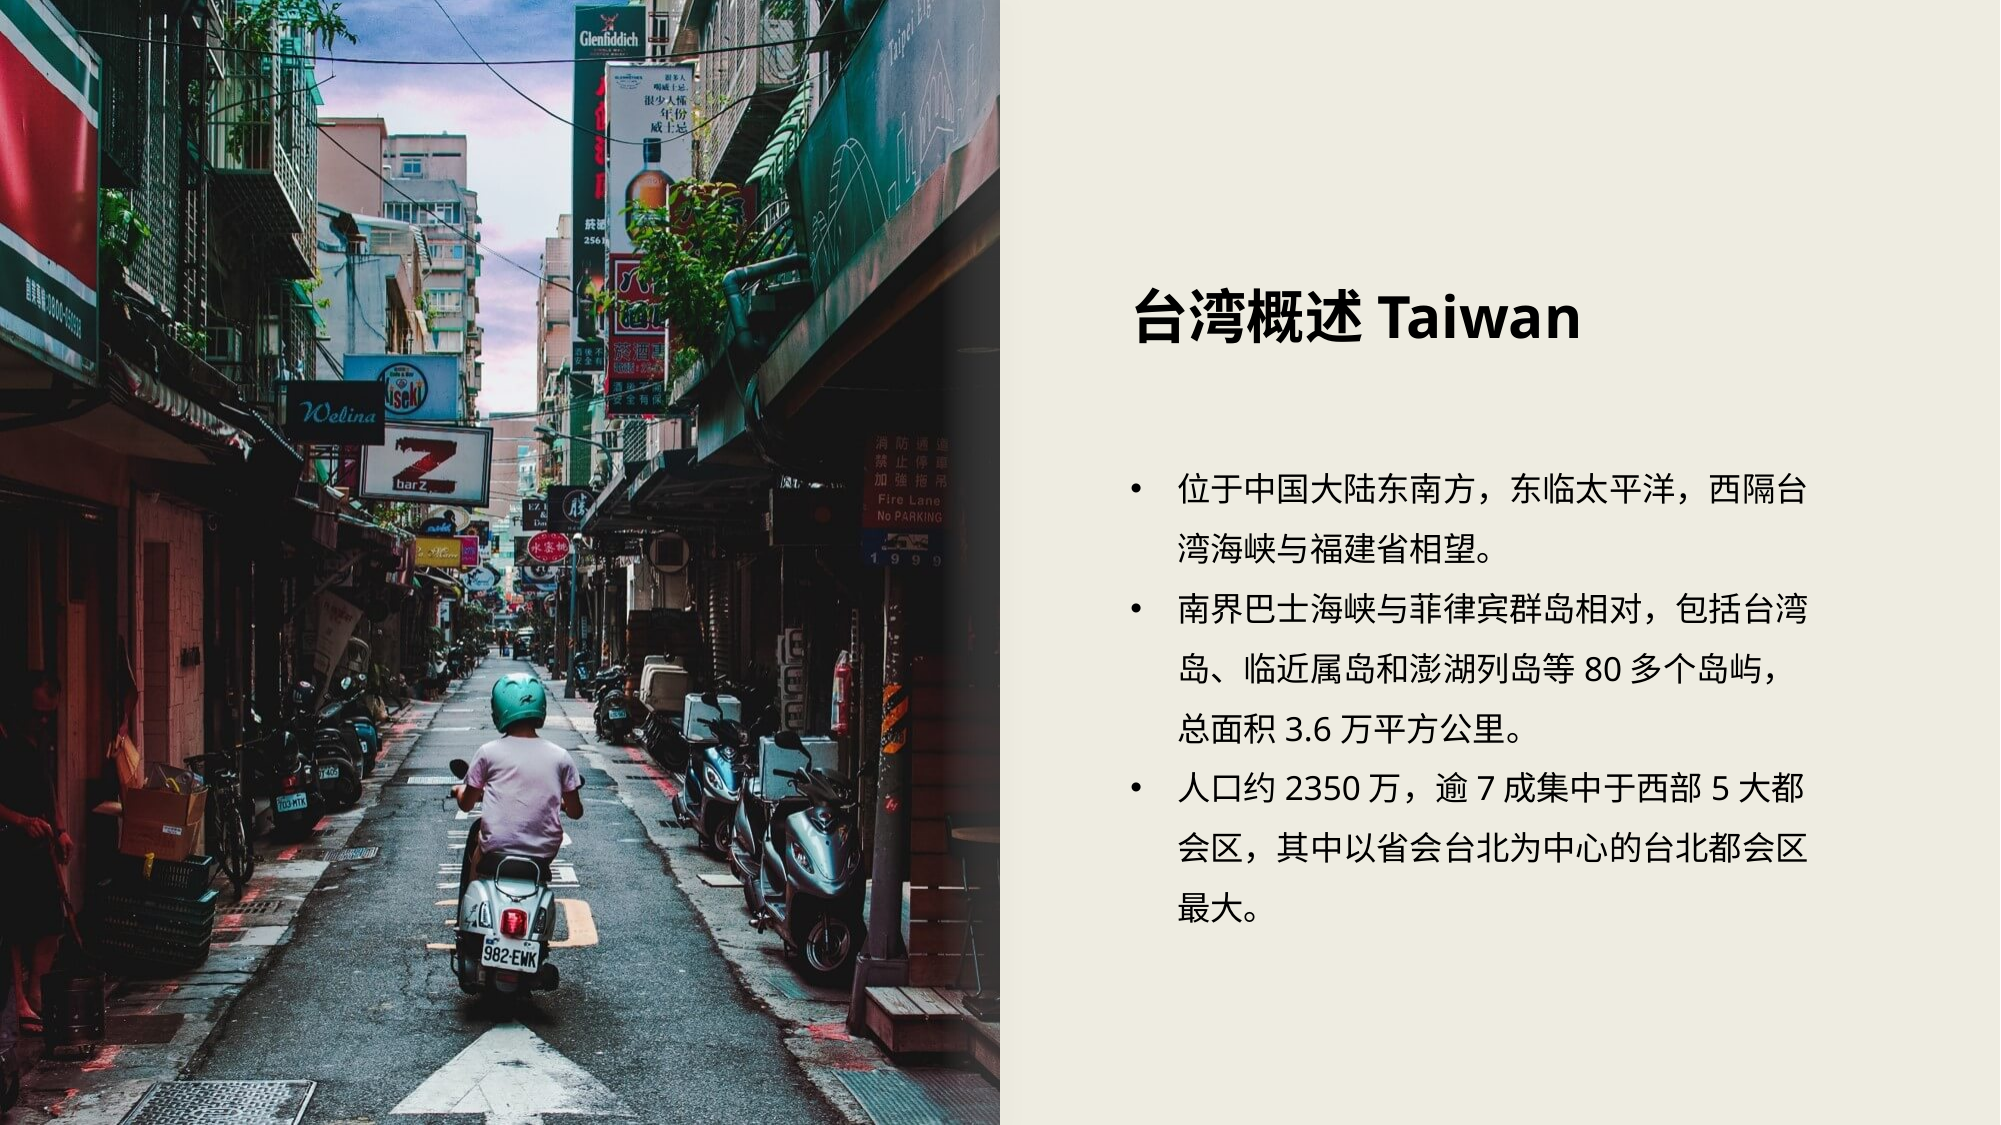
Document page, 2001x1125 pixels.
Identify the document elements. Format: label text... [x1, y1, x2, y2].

text_box 台湾概述Taiwan [1115, 273, 1616, 358]
picture [0, 0, 1000, 1125]
text_box 位于中国大陆东南方，东临太平洋，西隔台湾海峡与福建省相望。 南界巴士海峡与菲律宾群岛相对，包括台湾岛、临近属岛和澎湖列岛等80多个岛屿，总面积3.6万平方公里。 人口约2350万，逾7成集中于西部5大都会区，其中以省会台北为中心的台北都会区最大。 [1115, 440, 1838, 935]
